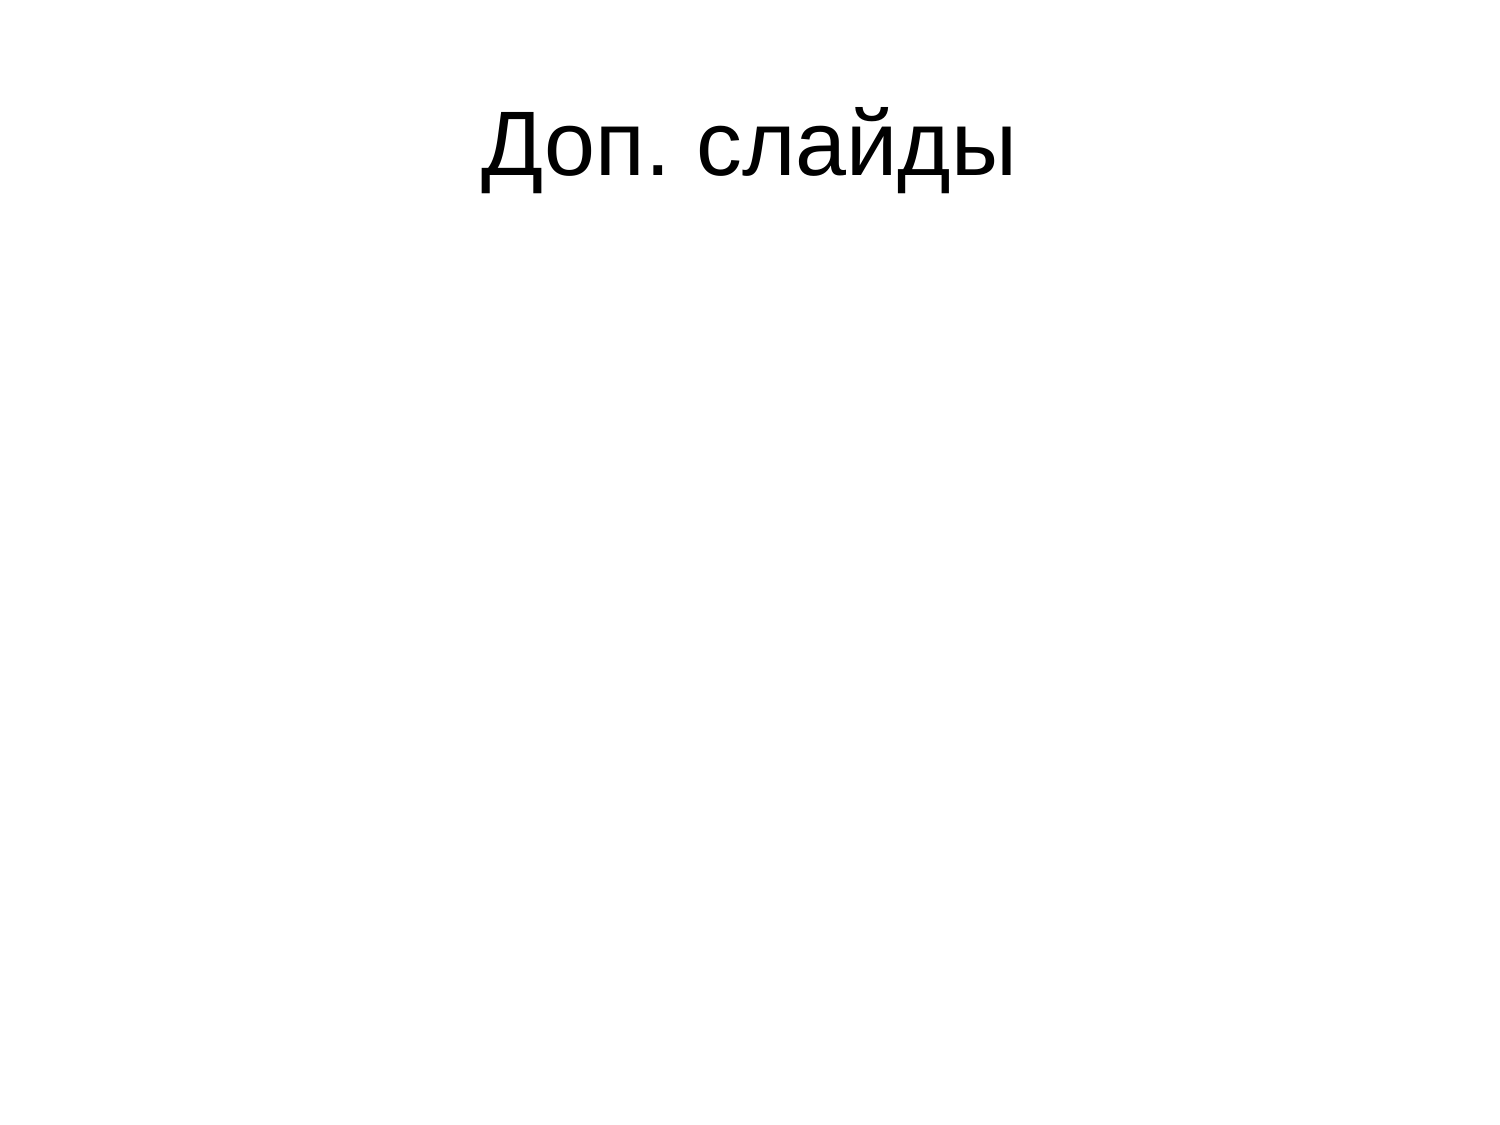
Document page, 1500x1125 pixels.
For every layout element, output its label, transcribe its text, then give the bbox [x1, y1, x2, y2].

title Доп. слайды [75, 45, 1425, 233]
